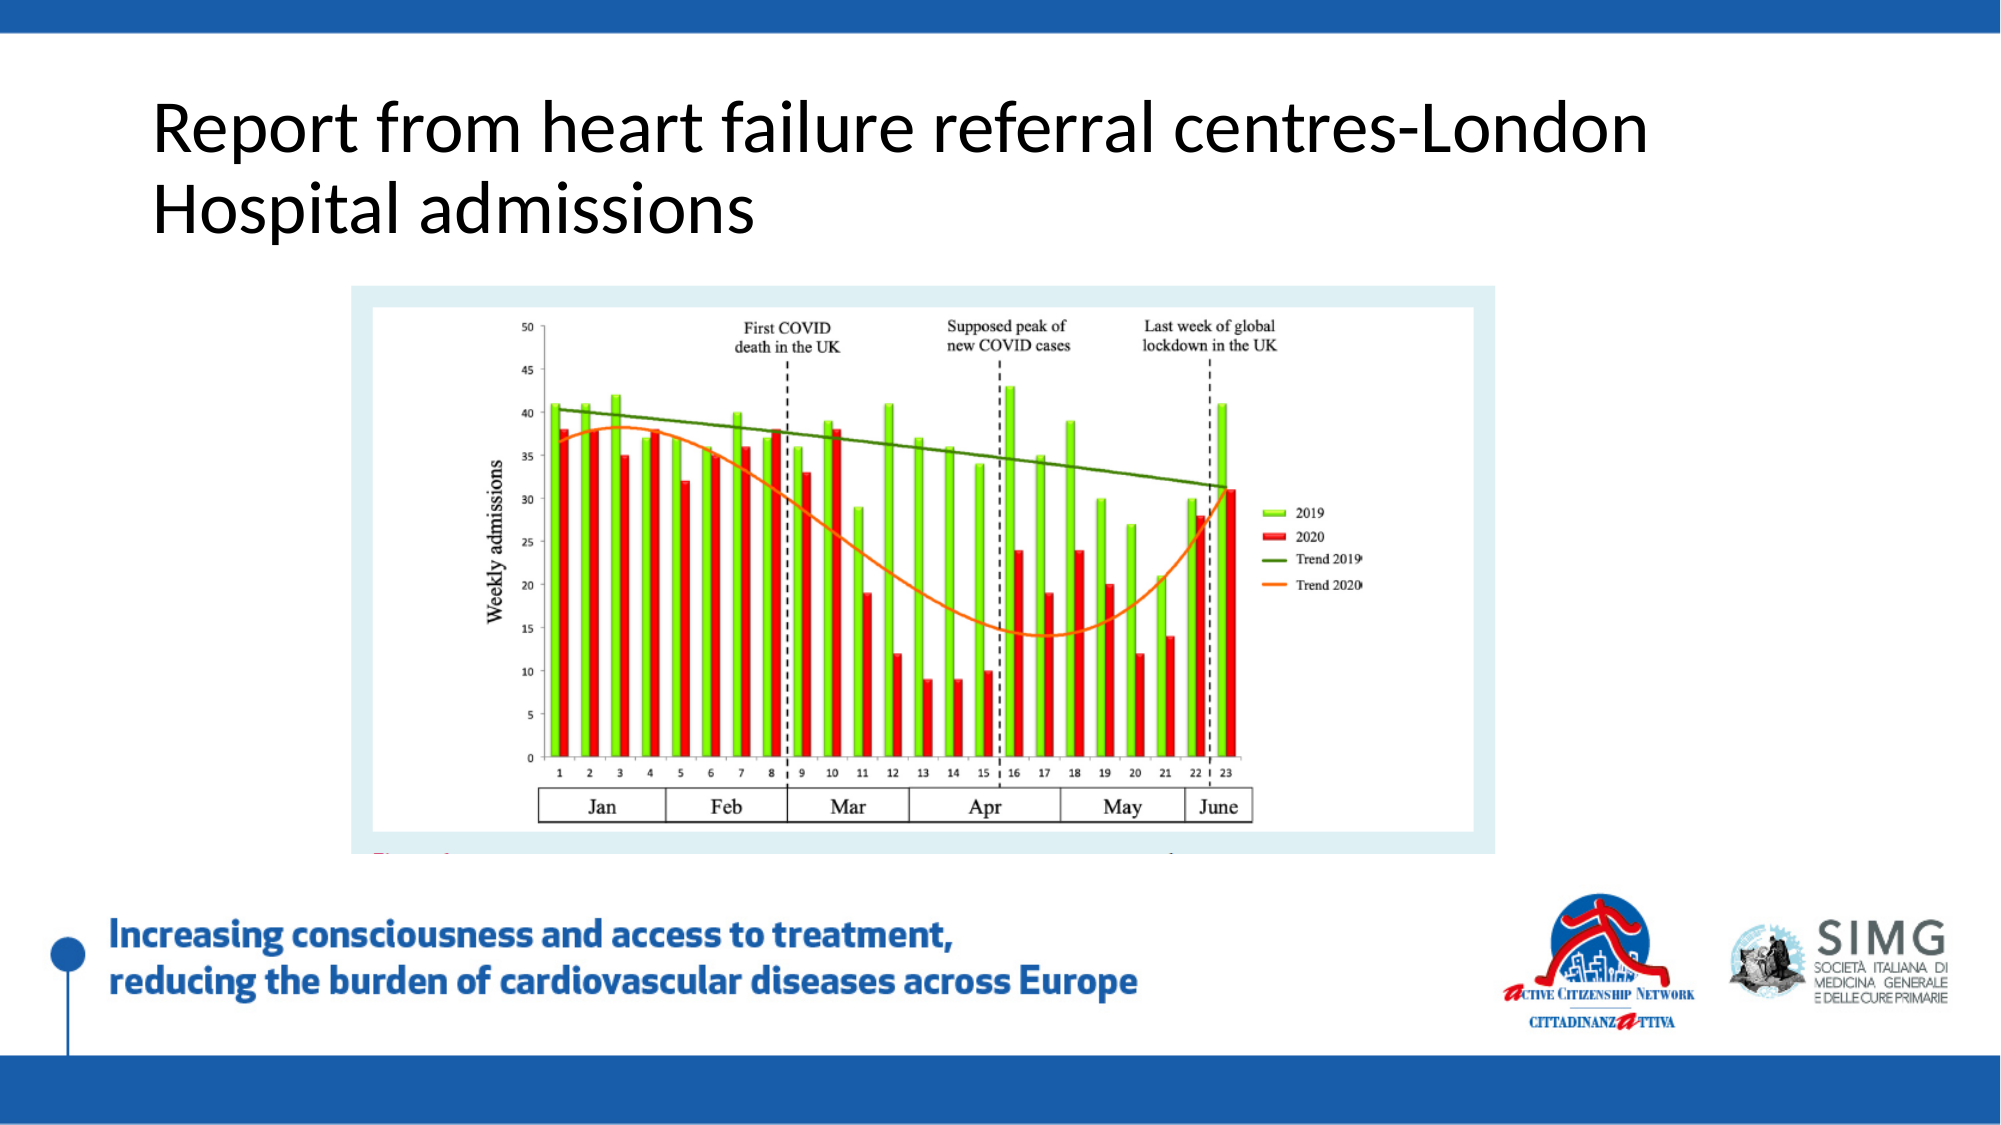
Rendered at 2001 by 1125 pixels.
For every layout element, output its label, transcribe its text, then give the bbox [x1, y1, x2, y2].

picture [0, 0, 2001, 1125]
title Report from heart failure referral centres-London Hospital admissions [137, 59, 1863, 278]
